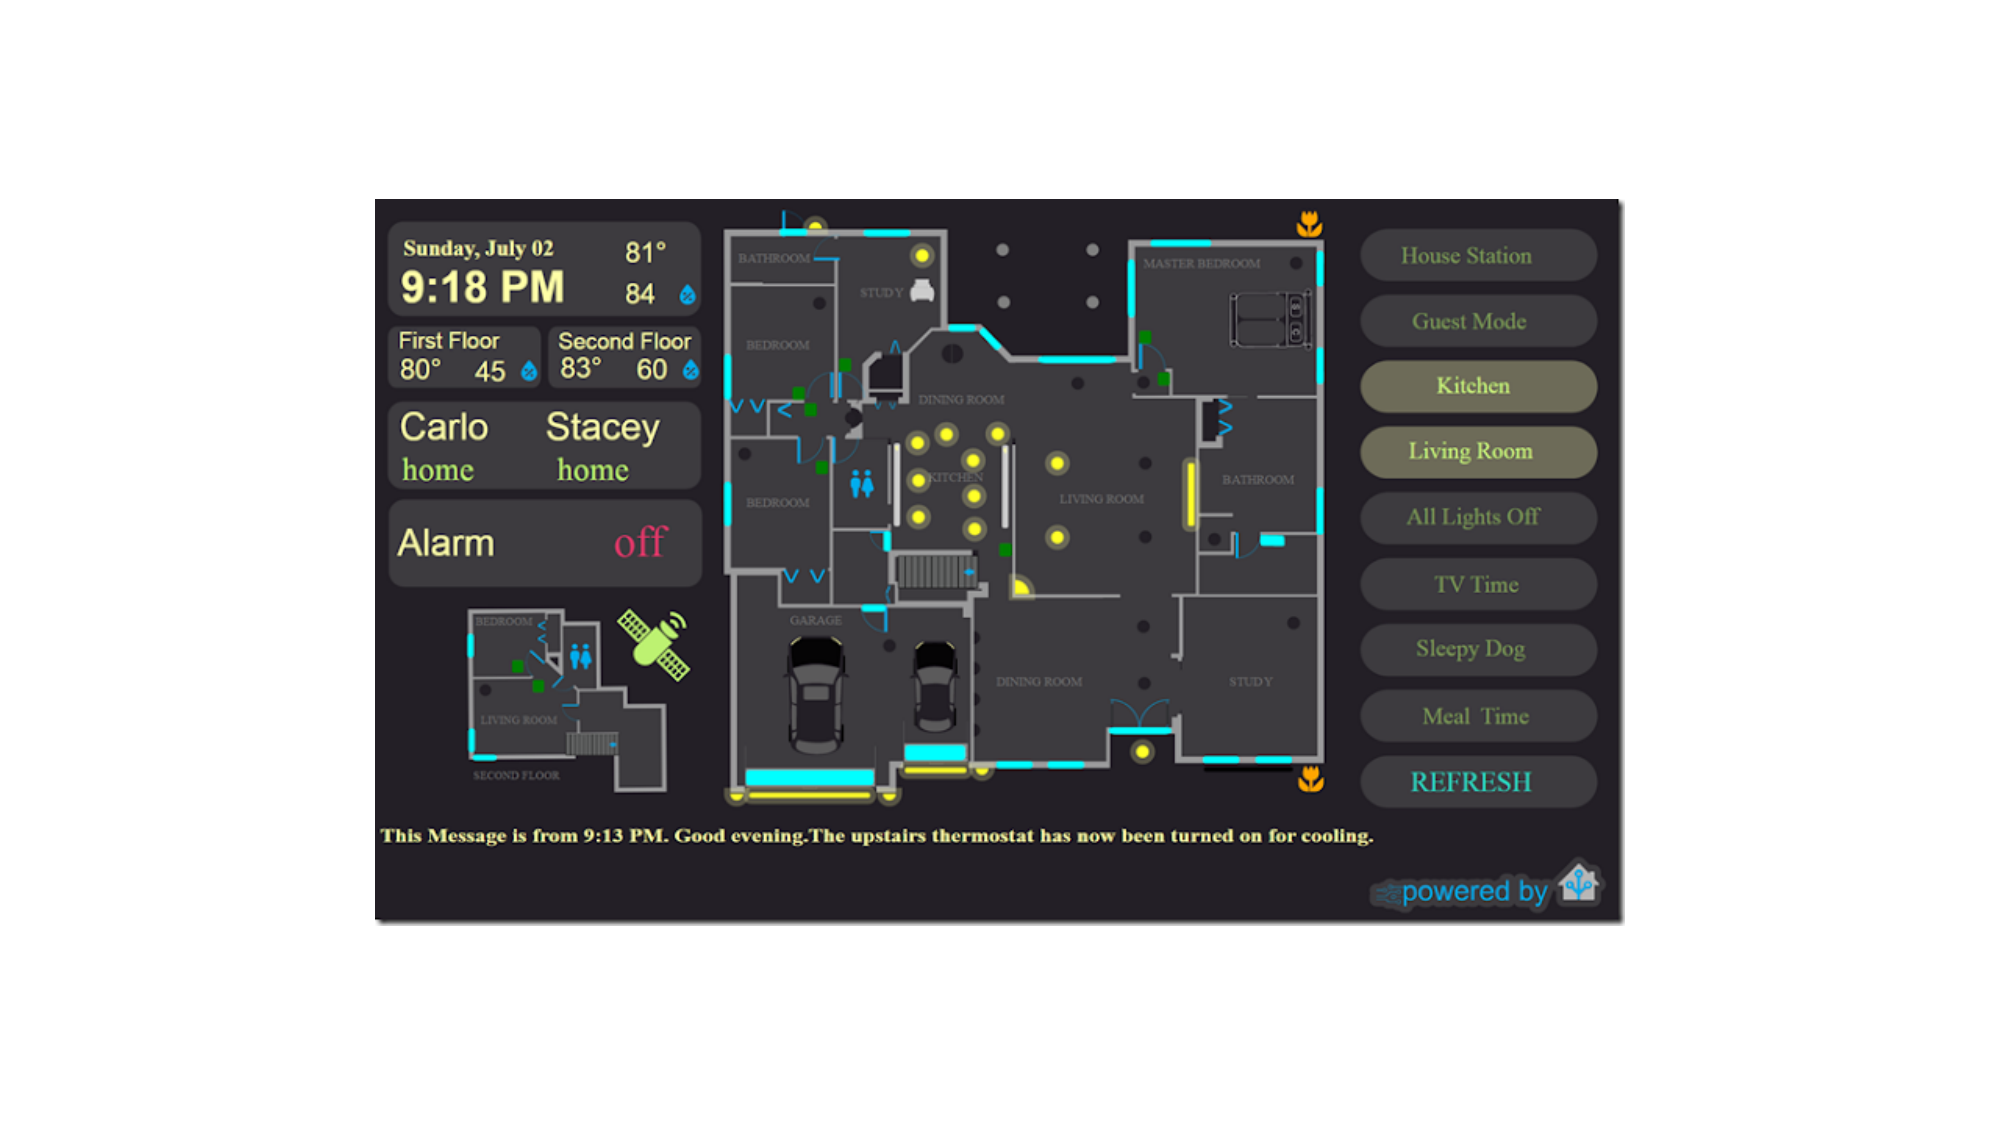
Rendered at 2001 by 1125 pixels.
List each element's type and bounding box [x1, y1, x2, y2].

picture [374, 199, 1625, 926]
